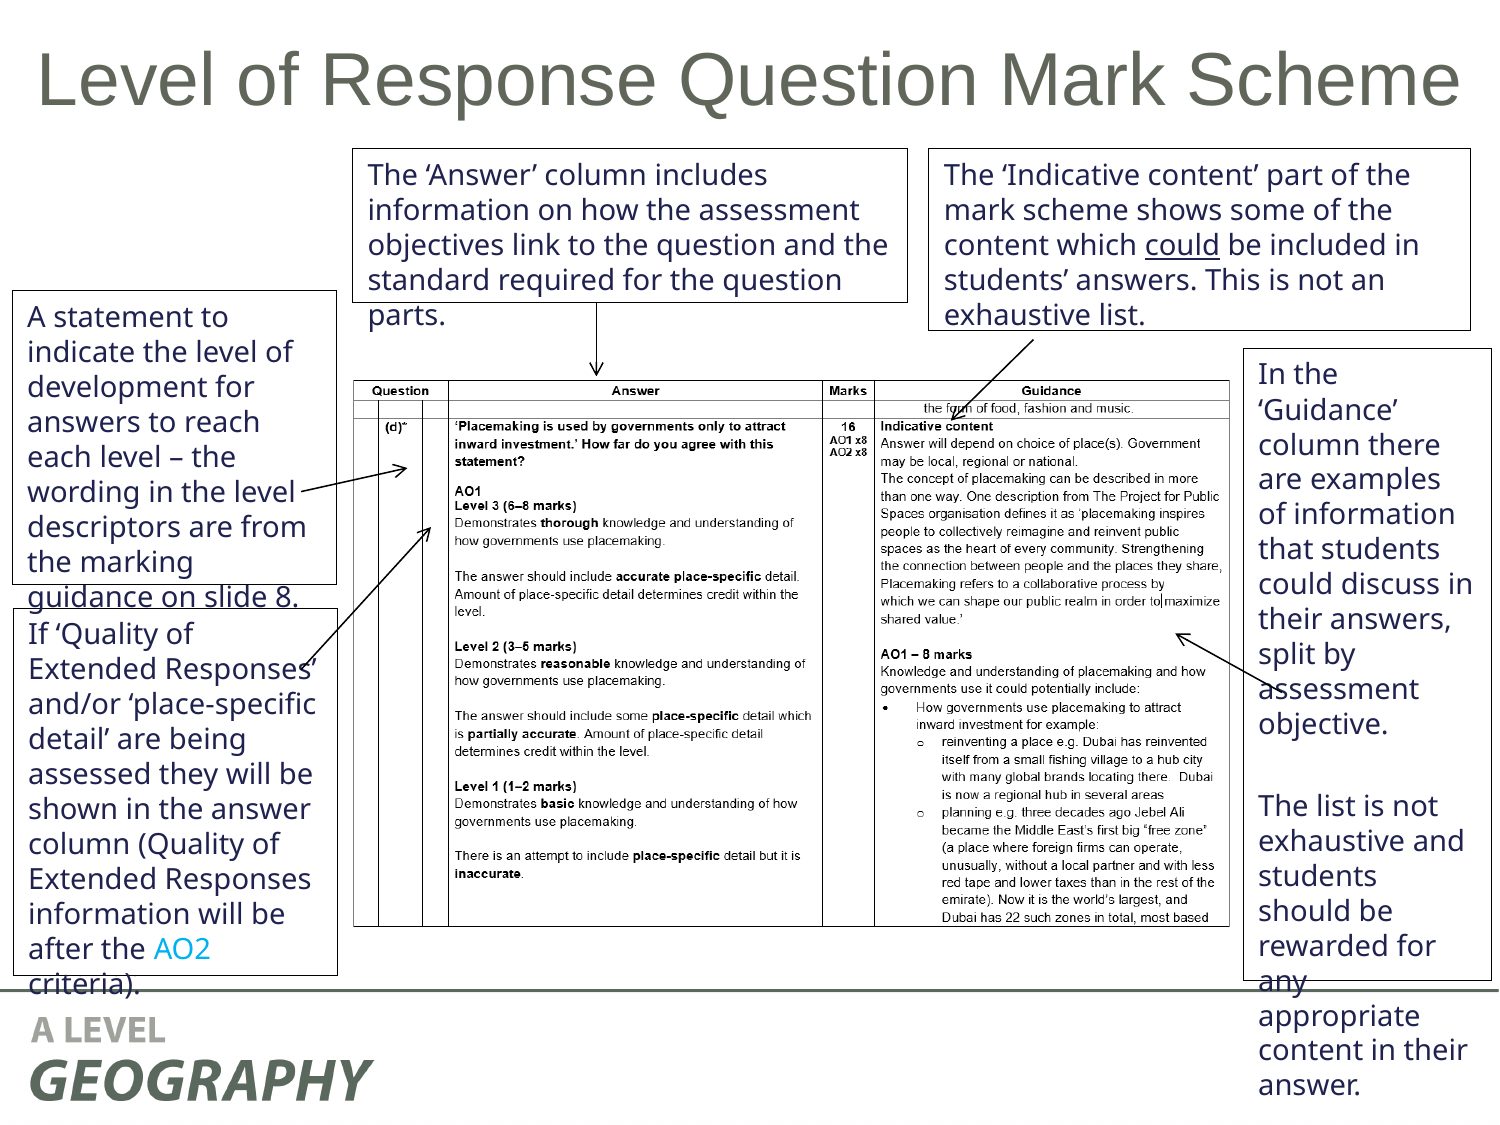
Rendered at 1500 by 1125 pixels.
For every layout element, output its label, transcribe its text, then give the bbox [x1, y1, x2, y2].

text_box A statement to indicate the level of development for answers to reach each level – the wording in the level descriptors are from the marking guidance on slide 8. [12, 290, 337, 585]
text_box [950, 339, 1034, 421]
text_box If ‘Quality of Extended Responses’ and/or ‘place-specific detail’ are being assessed they will be shown in the answer column (Quality of Extended Responses information will be after the AO2 criteria). [13, 608, 338, 976]
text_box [300, 467, 408, 492]
text_box The ‘Answer’ column includes information on how the assessment objectives link to the question and the standard required for the question parts. [352, 148, 908, 303]
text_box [1174, 633, 1283, 693]
picture [0, 989, 1499, 1125]
picture [348, 376, 1235, 931]
text_box The ‘Indicative content’ part of the mark scheme shows some of the content which could be included in students’ answers. This is not an exhaustive list. [928, 148, 1471, 331]
title Level of Response Question Mark Scheme [0, 19, 1500, 132]
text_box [300, 526, 432, 670]
text_box In the ‘Guidance’ column there are examples of information that students could discuss in their answers, split by assessment objective. The list is not exhaustive and students should be rewarded for any appropriate content in their answer. [1243, 348, 1492, 981]
